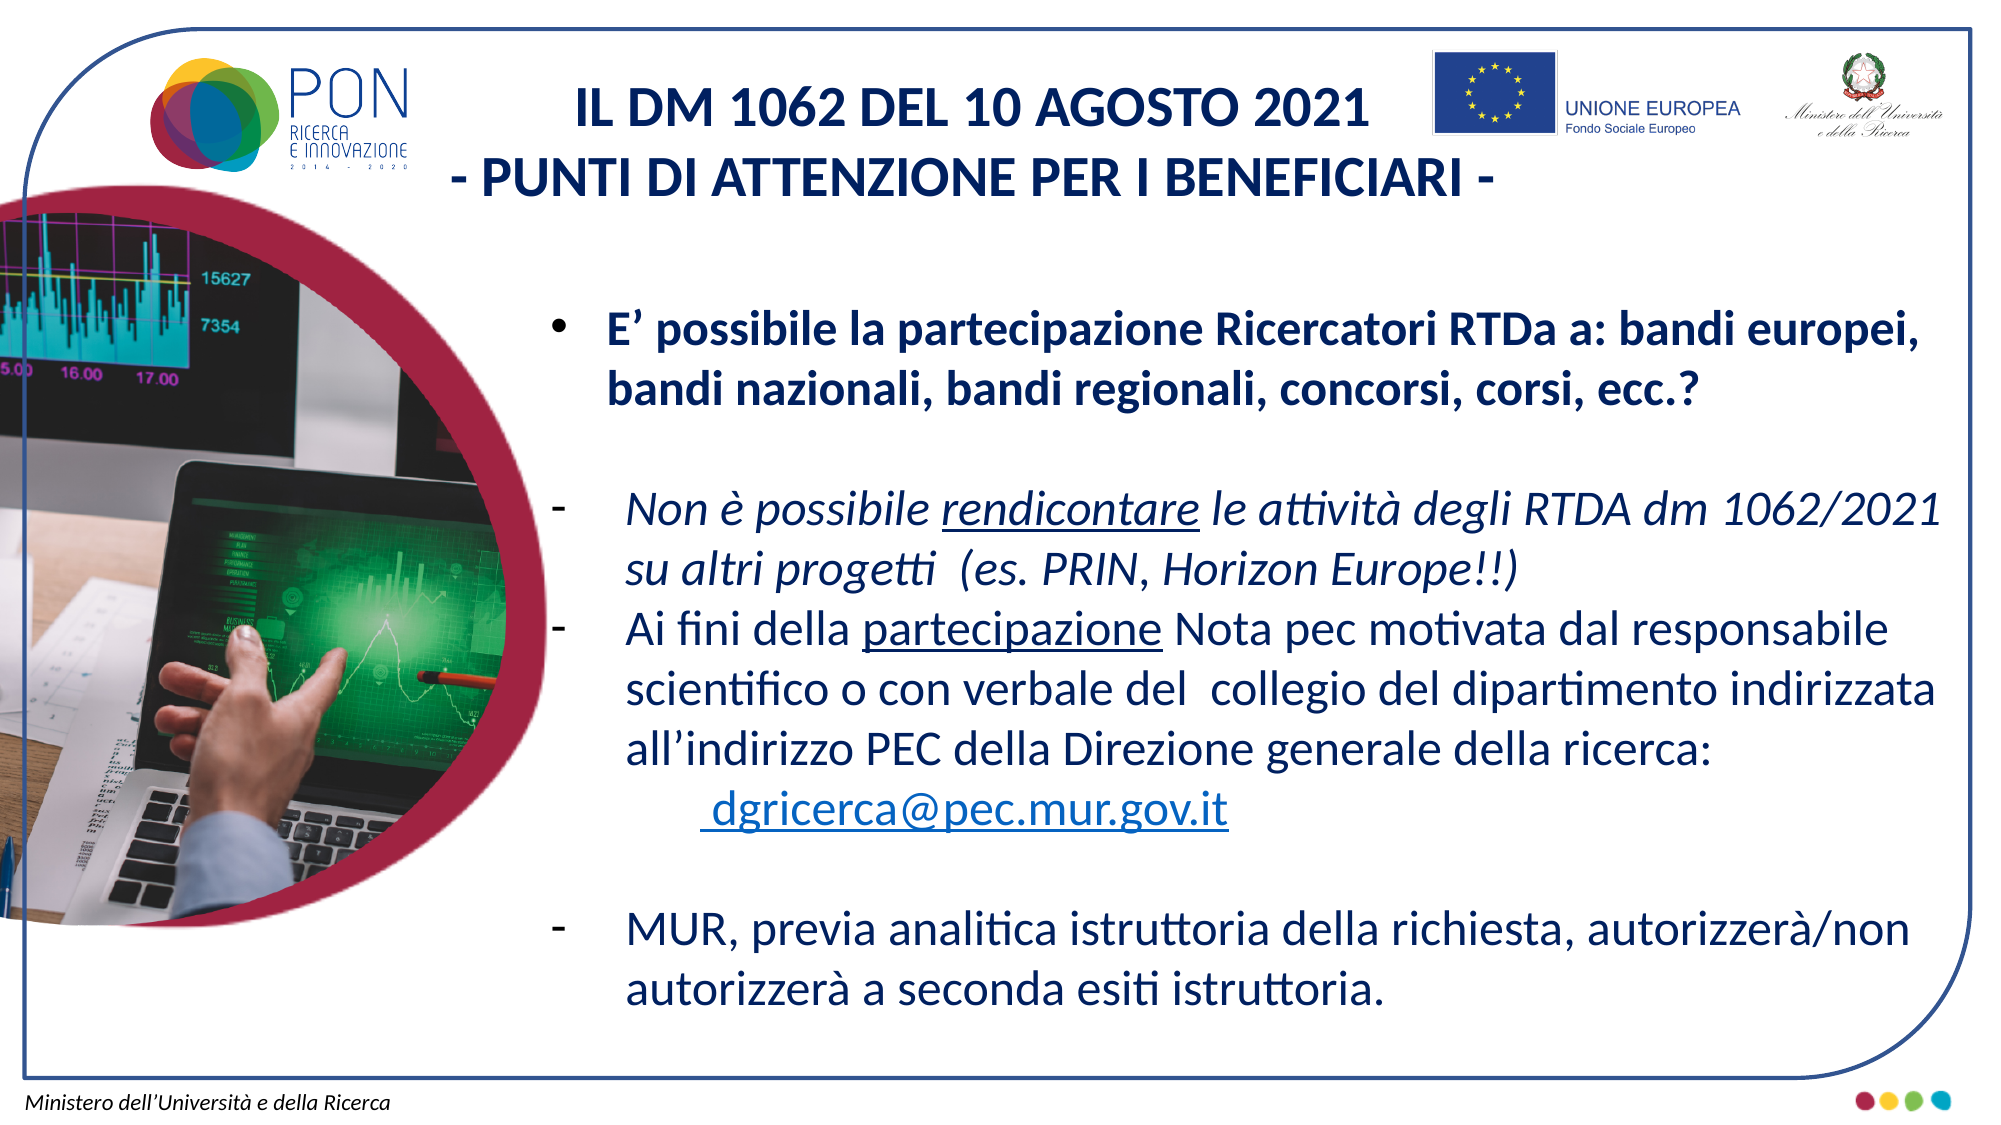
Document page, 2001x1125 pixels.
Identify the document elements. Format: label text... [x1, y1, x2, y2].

picture [0, 167, 585, 958]
text_box E’ possibile la partecipazione Ricercatori RTDa a: bandi europei, bandi nazionali, bandi regionali, concorsi, corsi, ecc.? Non è possibile rendicontare le attività degli RTDA dm 1062/2021 su altri progetti (es. PRIN, Horizon Europe!!) Ai fini della partecipazione Nota pec motivata dal responsabile scientifico o con verbale del collegio del dipartimento indirizzata all’indirizzo PEC della Direzione generale della ricerca: dgricerca@pec.mur.gov.it MUR, previa analitica istruttoria della richiesta, autorizzerà/non autorizzerà a seconda esiti istruttoria. [535, 287, 1991, 1093]
picture [1851, 1093, 1958, 1119]
text_box [22, 27, 1973, 1081]
